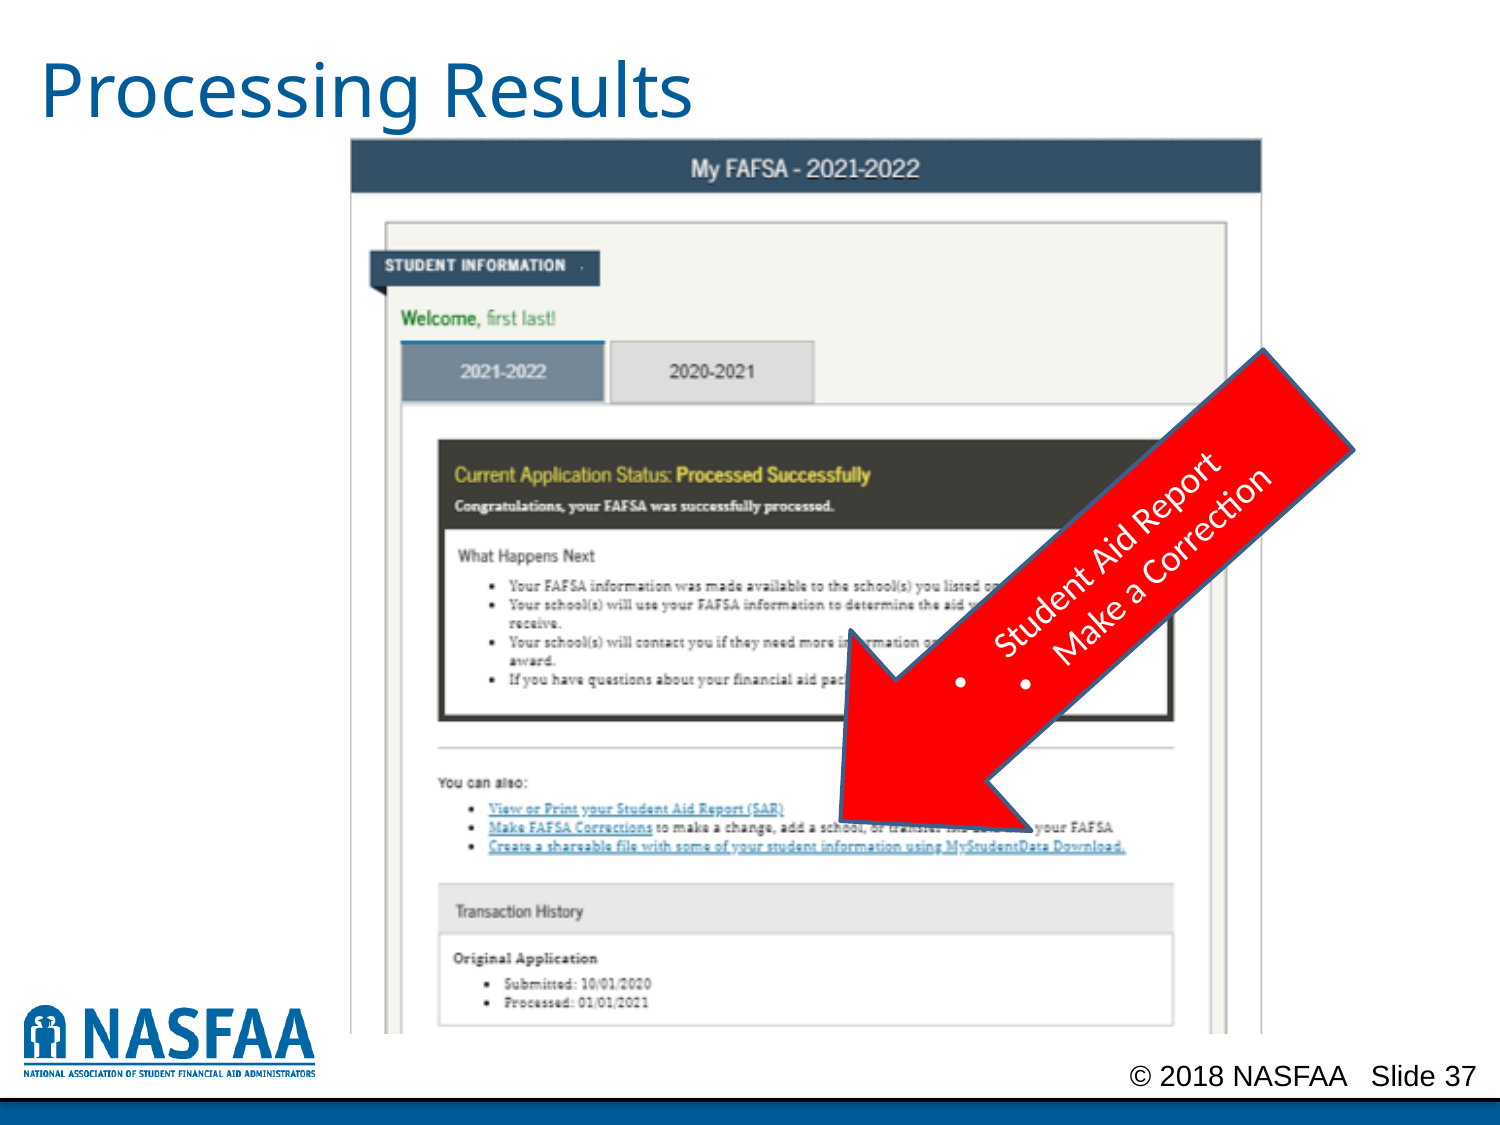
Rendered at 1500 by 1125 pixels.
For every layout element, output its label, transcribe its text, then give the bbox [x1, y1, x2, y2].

title Processing Results [24, 0, 1475, 188]
picture [349, 137, 1263, 1034]
text_box Student Aid Report Make a Correction [1266, 349, 1356, 532]
picture [24, 1005, 315, 1077]
